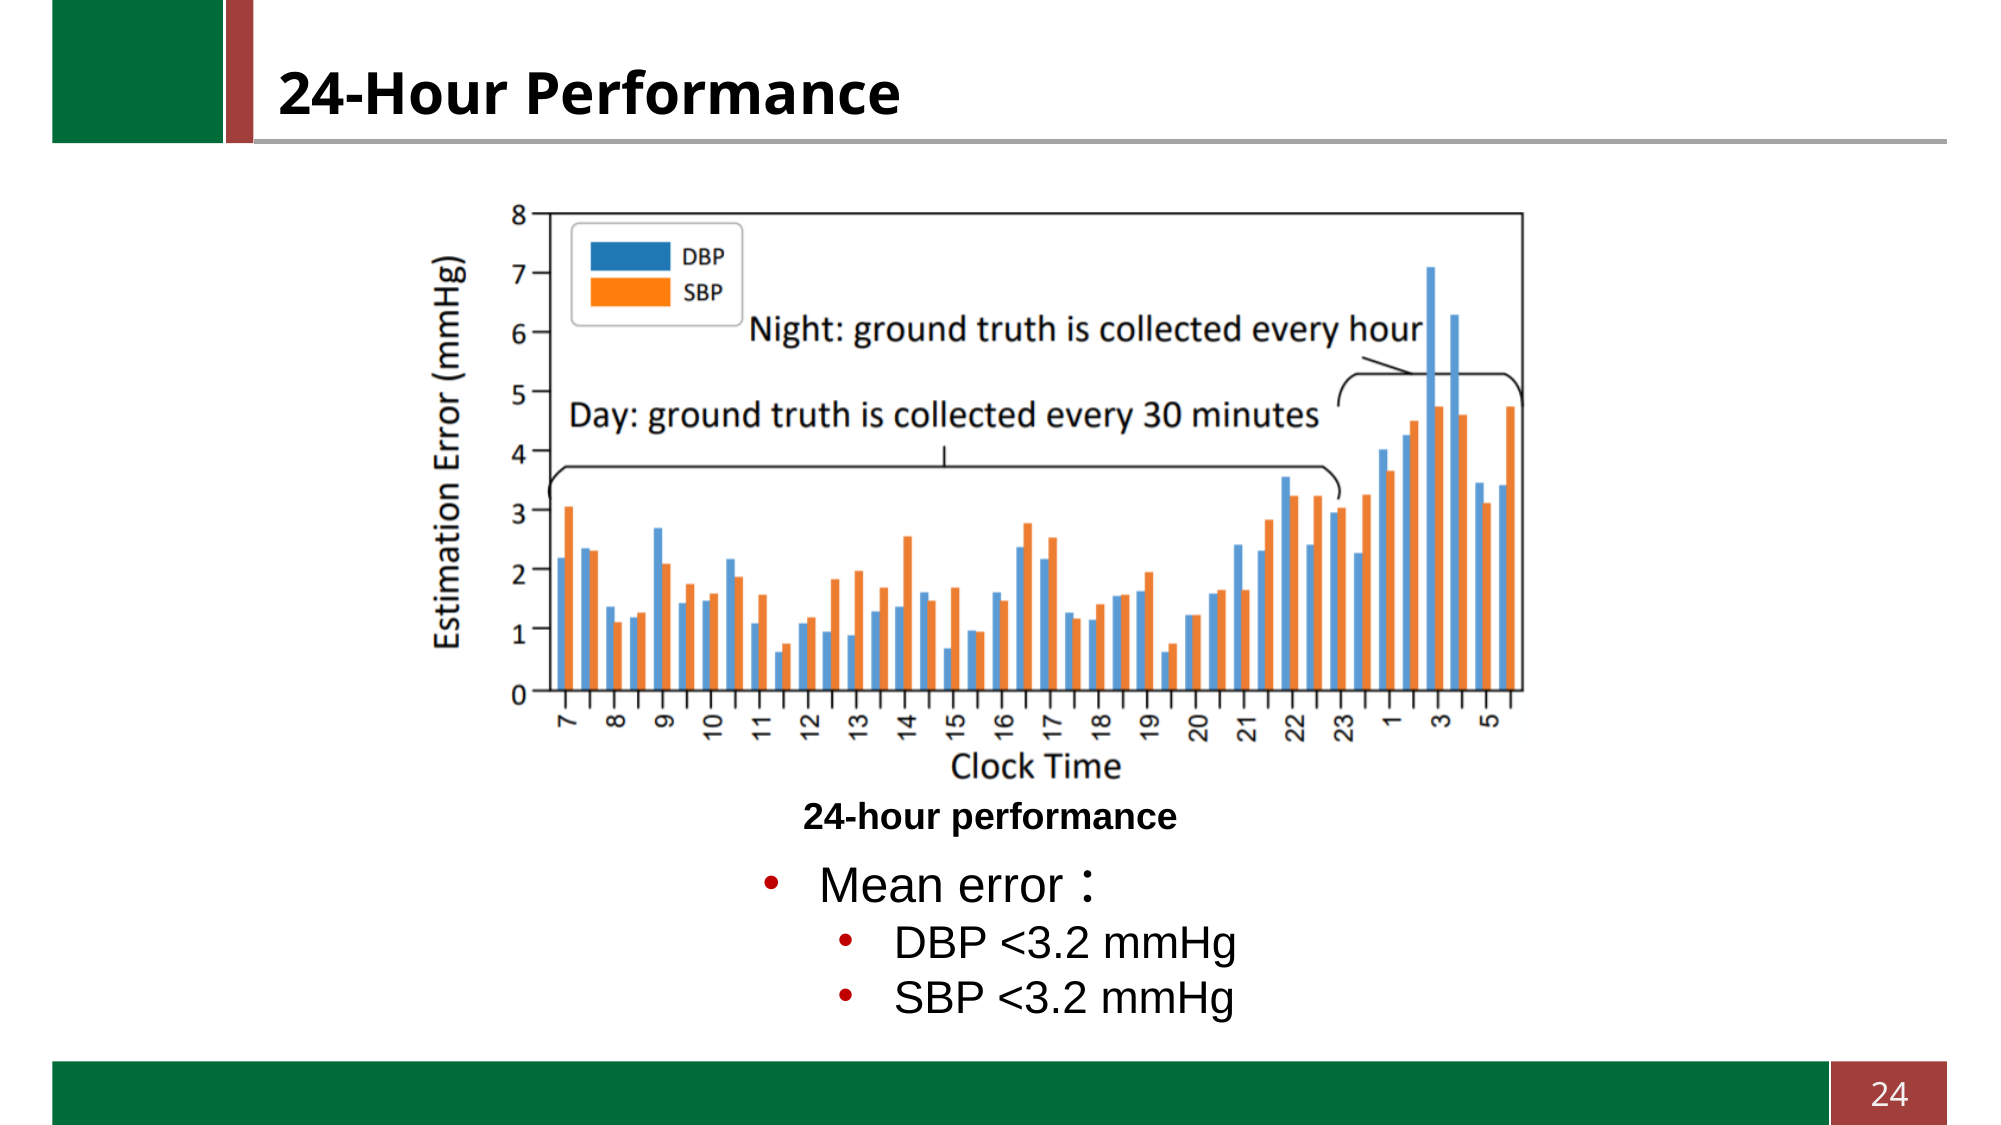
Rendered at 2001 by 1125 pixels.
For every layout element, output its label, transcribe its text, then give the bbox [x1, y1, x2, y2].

title 24-Hour Performance [263, 56, 1682, 136]
text_box 24-hour performance [544, 799, 1437, 845]
text_box Mean error： DBP <3.2 mmHg SBP <3.2 mmHg [747, 844, 1686, 1030]
picture [403, 186, 1543, 799]
